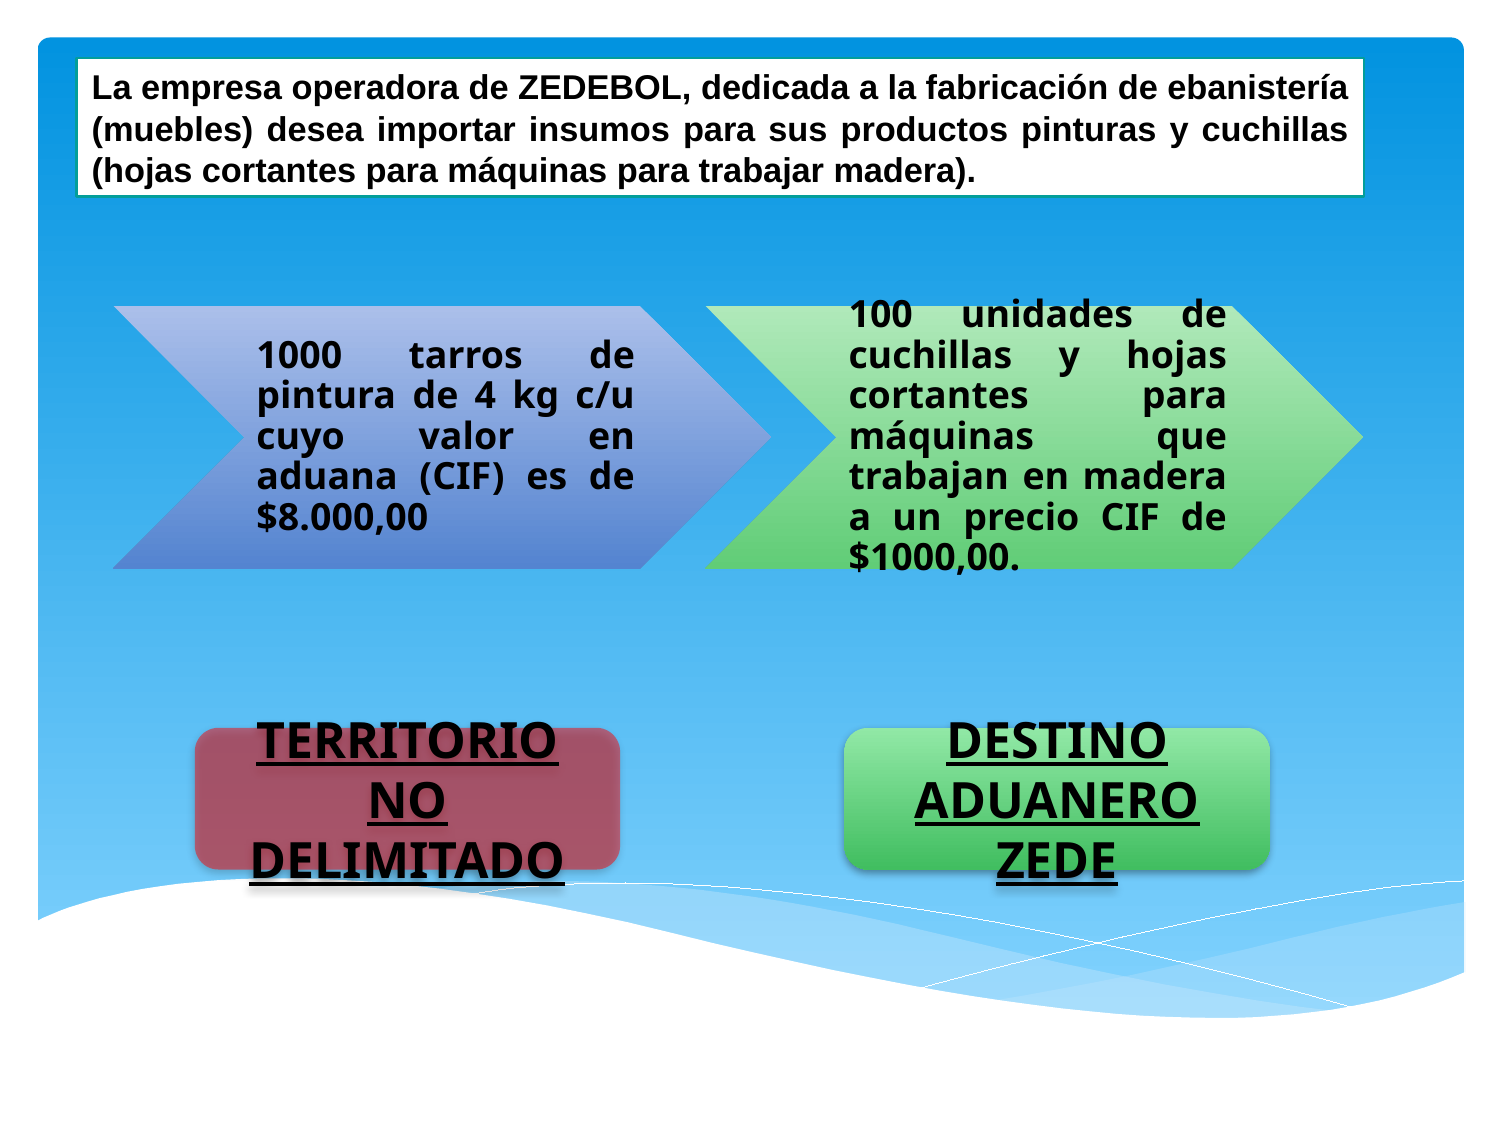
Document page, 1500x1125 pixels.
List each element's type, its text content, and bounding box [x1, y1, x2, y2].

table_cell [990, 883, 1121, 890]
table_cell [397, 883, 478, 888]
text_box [111, 252, 1365, 622]
text_box La empresa operadora de ZEDEBOL, dedicada a la fabricación de ebanistería (muebles) desea importar insumos para sus productos pinturas y cuchillas (hojas cortantes para máquinas para trabajar madera). [75, 57, 1365, 198]
table_cell $ 15.000,00 [990, 890, 1121, 898]
text_box TERRITORIO NO DELIMITADO [194, 727, 621, 870]
text_box DESTINO ADUANERO ZEDE [844, 727, 1270, 870]
table_cell 47% [441, 883, 568, 899]
